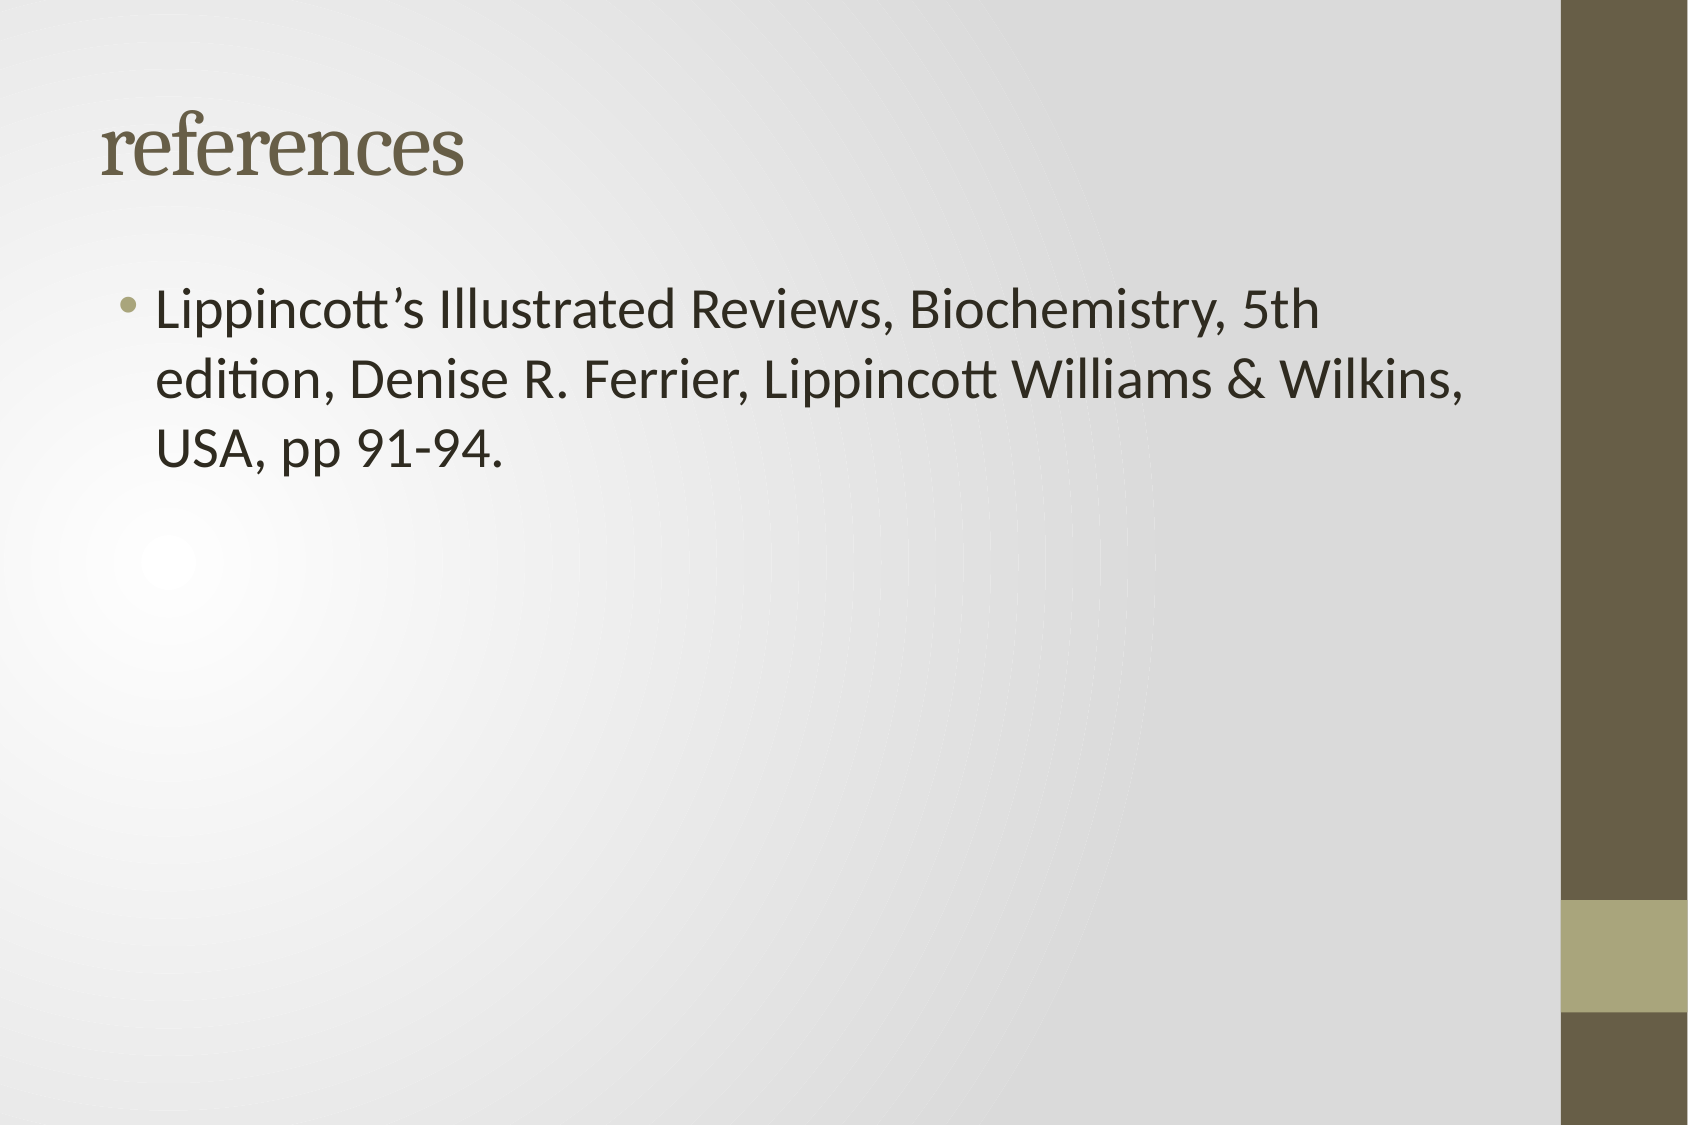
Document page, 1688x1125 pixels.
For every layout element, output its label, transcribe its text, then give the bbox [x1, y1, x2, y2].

list Lippincott’s Illustrated Reviews, Biochemistry, 5th edition, Denise R. Ferrier, Lippincott Williams & Wilkins, USA, pp 91-94. [84, 262, 1491, 1050]
title references [84, 45, 1491, 233]
